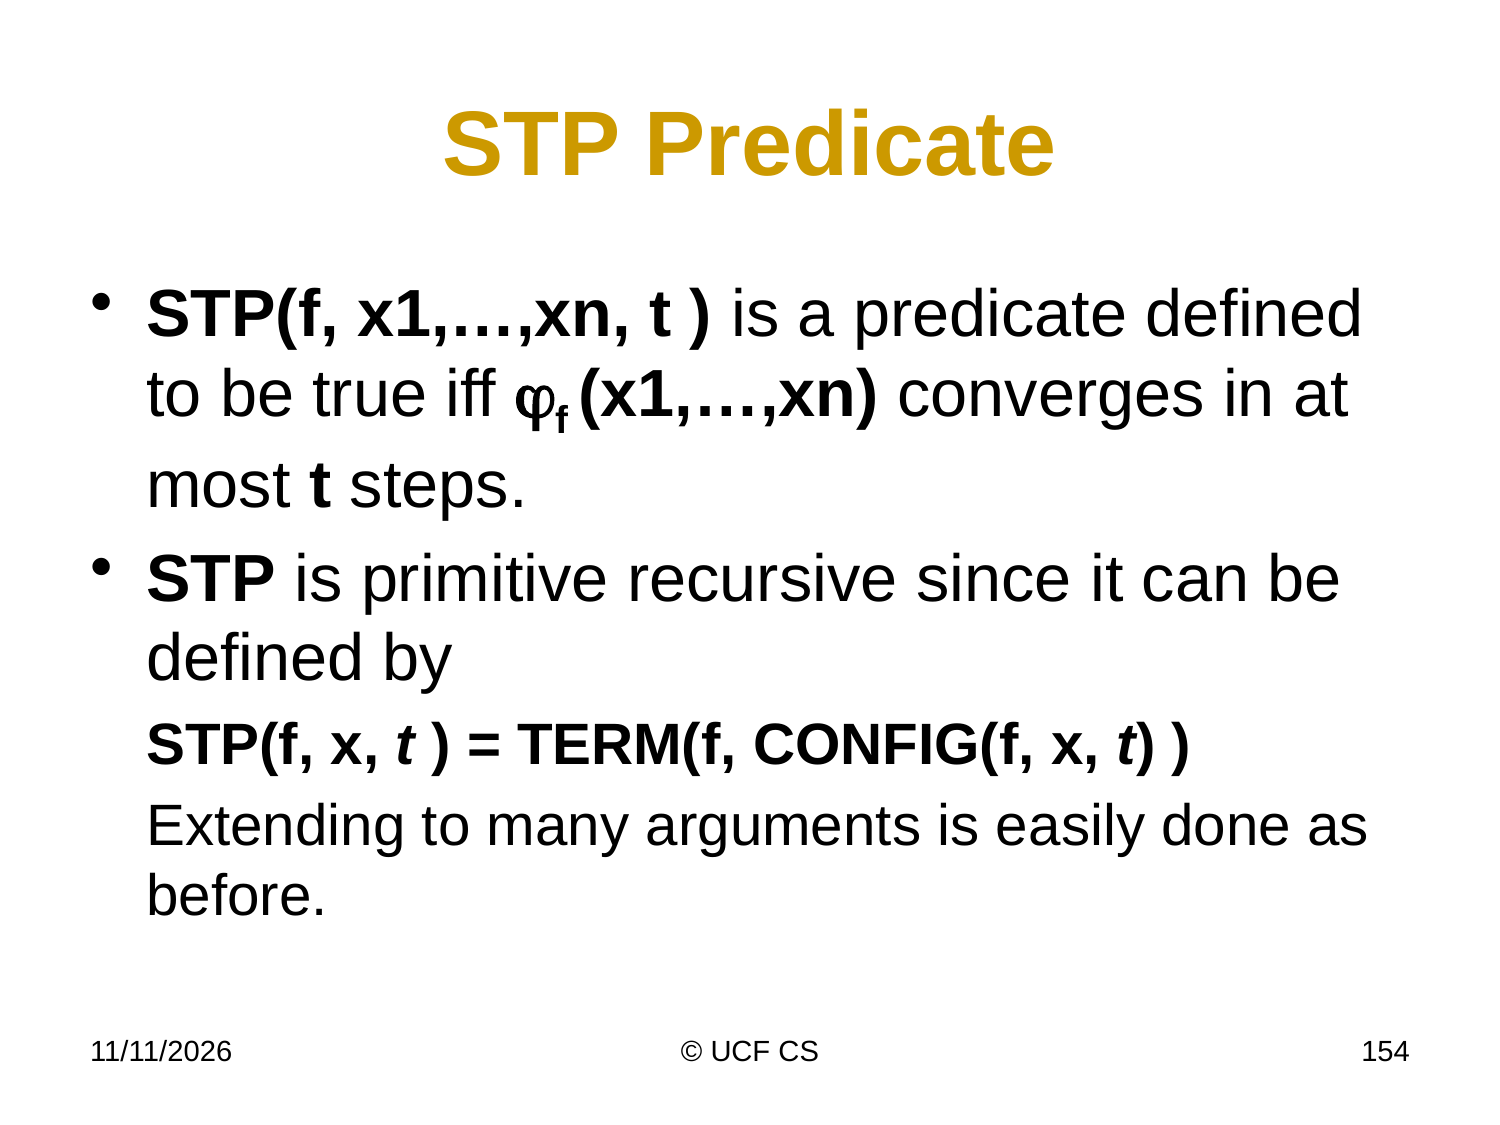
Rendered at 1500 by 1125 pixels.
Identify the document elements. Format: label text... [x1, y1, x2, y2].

footer © UCF CS [512, 1024, 988, 1103]
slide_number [74, 1024, 426, 1103]
title STP Predicate [75, 45, 1425, 233]
list STP(f, x1,…,xn, t ) is a predicate defined to be true iff f (x1,…,xn) converges in at most t steps. STP is primitive recursive since it can be defined by STP(f, x, t ) = TERM(f, CONFIG(f, x, t) ) Extending to many arguments is easily done as before. [75, 262, 1425, 1005]
slide_number 154 [1074, 1024, 1426, 1103]
